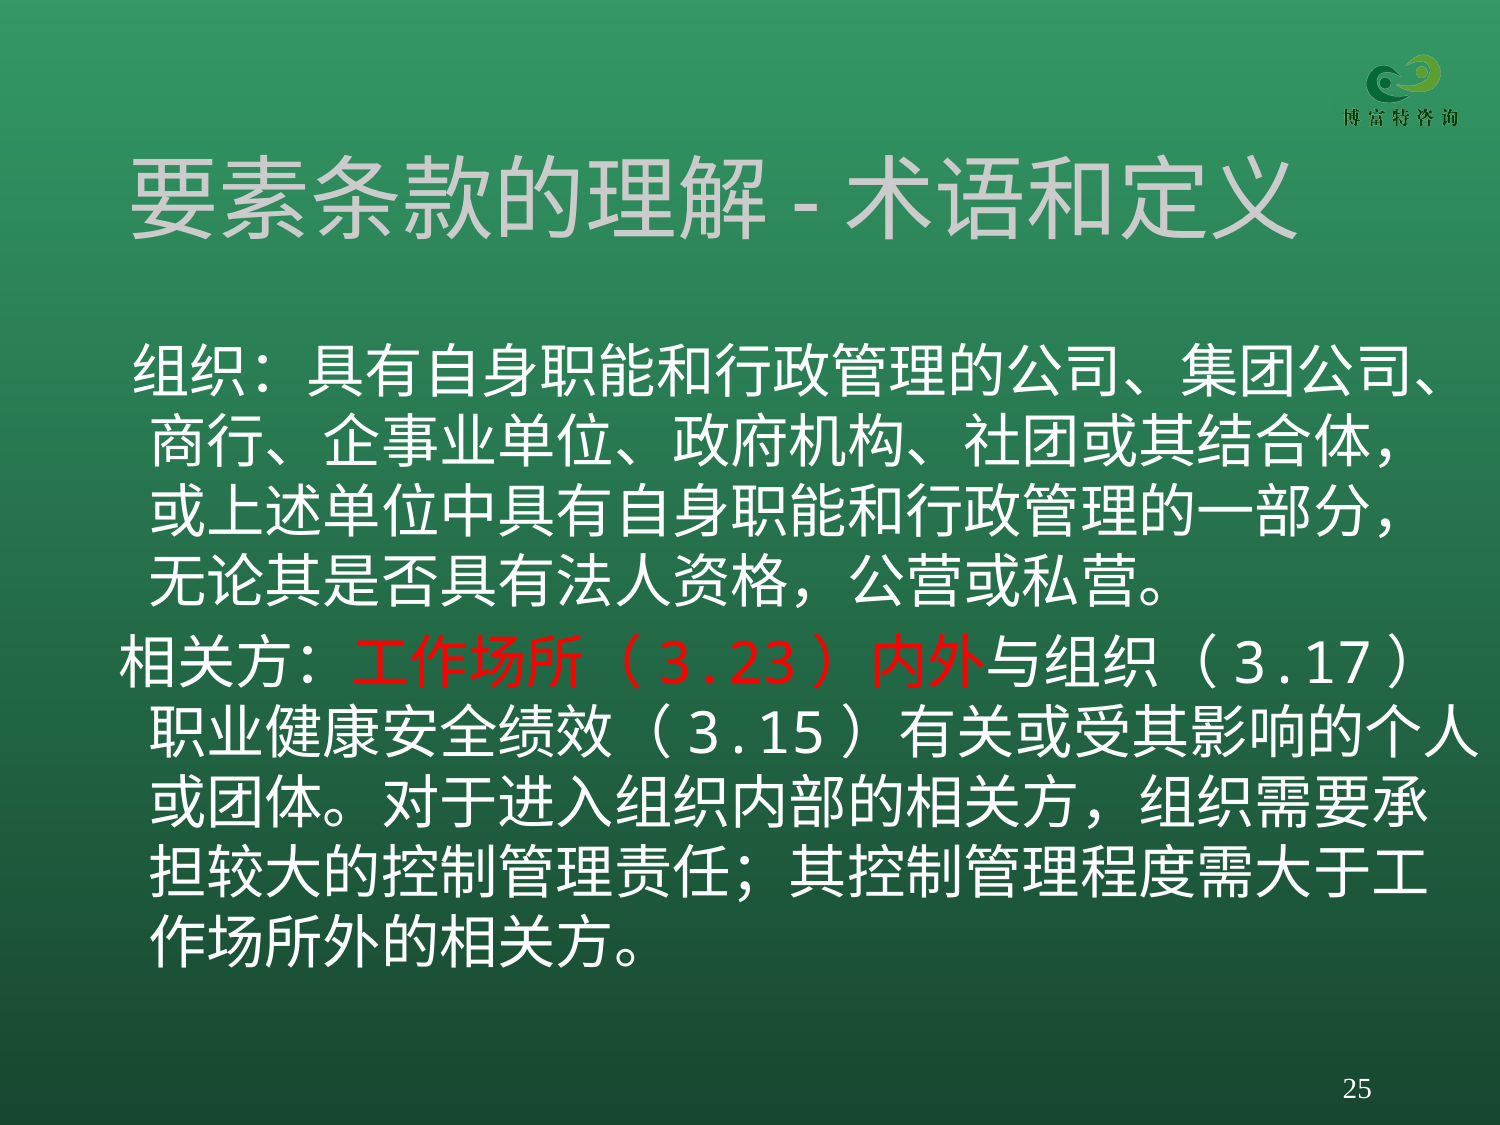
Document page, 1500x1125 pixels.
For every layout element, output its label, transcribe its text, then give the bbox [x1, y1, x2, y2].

text_box [1074, 1049, 1388, 1125]
picture [1329, 54, 1477, 129]
list 组织：具有自身职能和行政管理的公司、集团公司、商行、企事业单位、政府机构、社团或其结合体，或上述单位中具有自身职能和行政管理的一部分，无论其是否具有法人资格，公营或私营。 相关方：工作场所（3.23）内外与组织（3.17）职业健康安全绩效（3.15）有关或受其影响的个人或团体。对于进入组织内部的相关方，组织需要承担较大的控制管理责任；其控制管理程度需大于工作场所外的相关方。 [76, 326, 1500, 1071]
title 要素条款的理解-术语和定义 [111, 101, 1388, 290]
